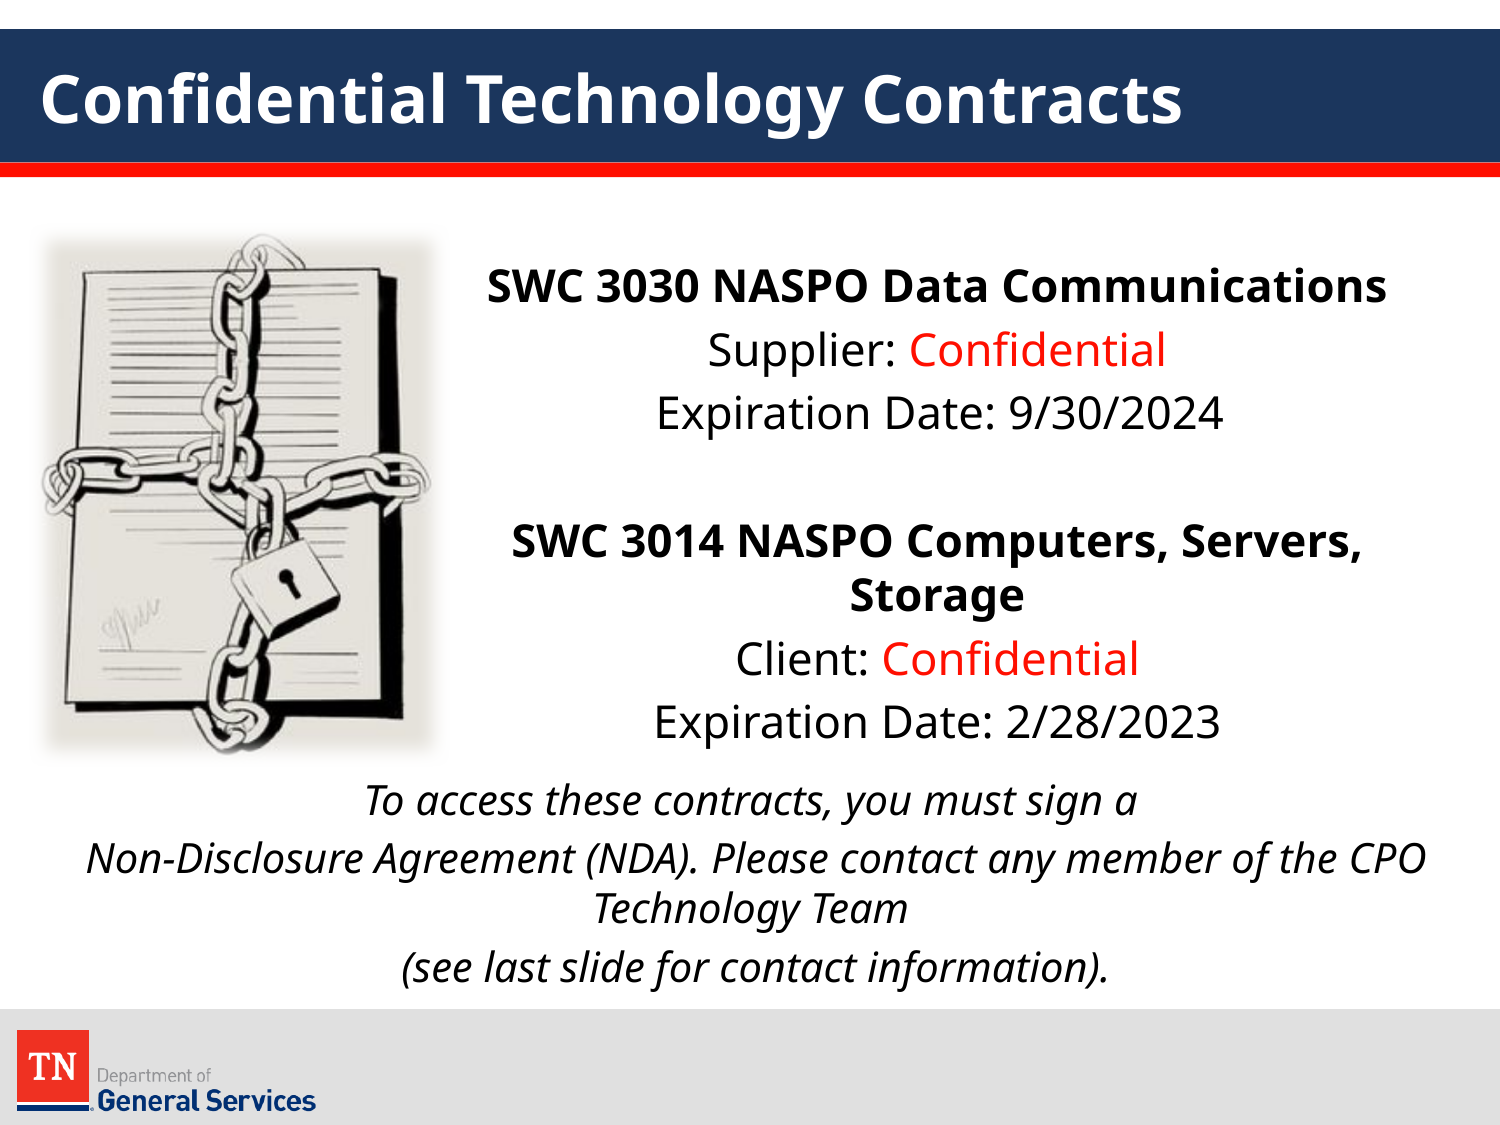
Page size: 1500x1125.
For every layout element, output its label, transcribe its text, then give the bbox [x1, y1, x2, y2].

list SWC 3030 NASPO Data Communications Supplier: Confidential Expiration Date: 9/30/2024 SWC 3014 NASPO Computers, Servers, Storage Client: Confidential Expiration Date: 2/28/2023 [455, 249, 1425, 763]
picture [28, 222, 450, 767]
text_box To access these contracts, you must sign a Non-Disclosure Agreement (NDA). Please contact any member of the CPO Technology Team (see last slide for contact information). [0, 766, 1500, 1061]
title Confidential Technology Contracts [24, 29, 1475, 165]
